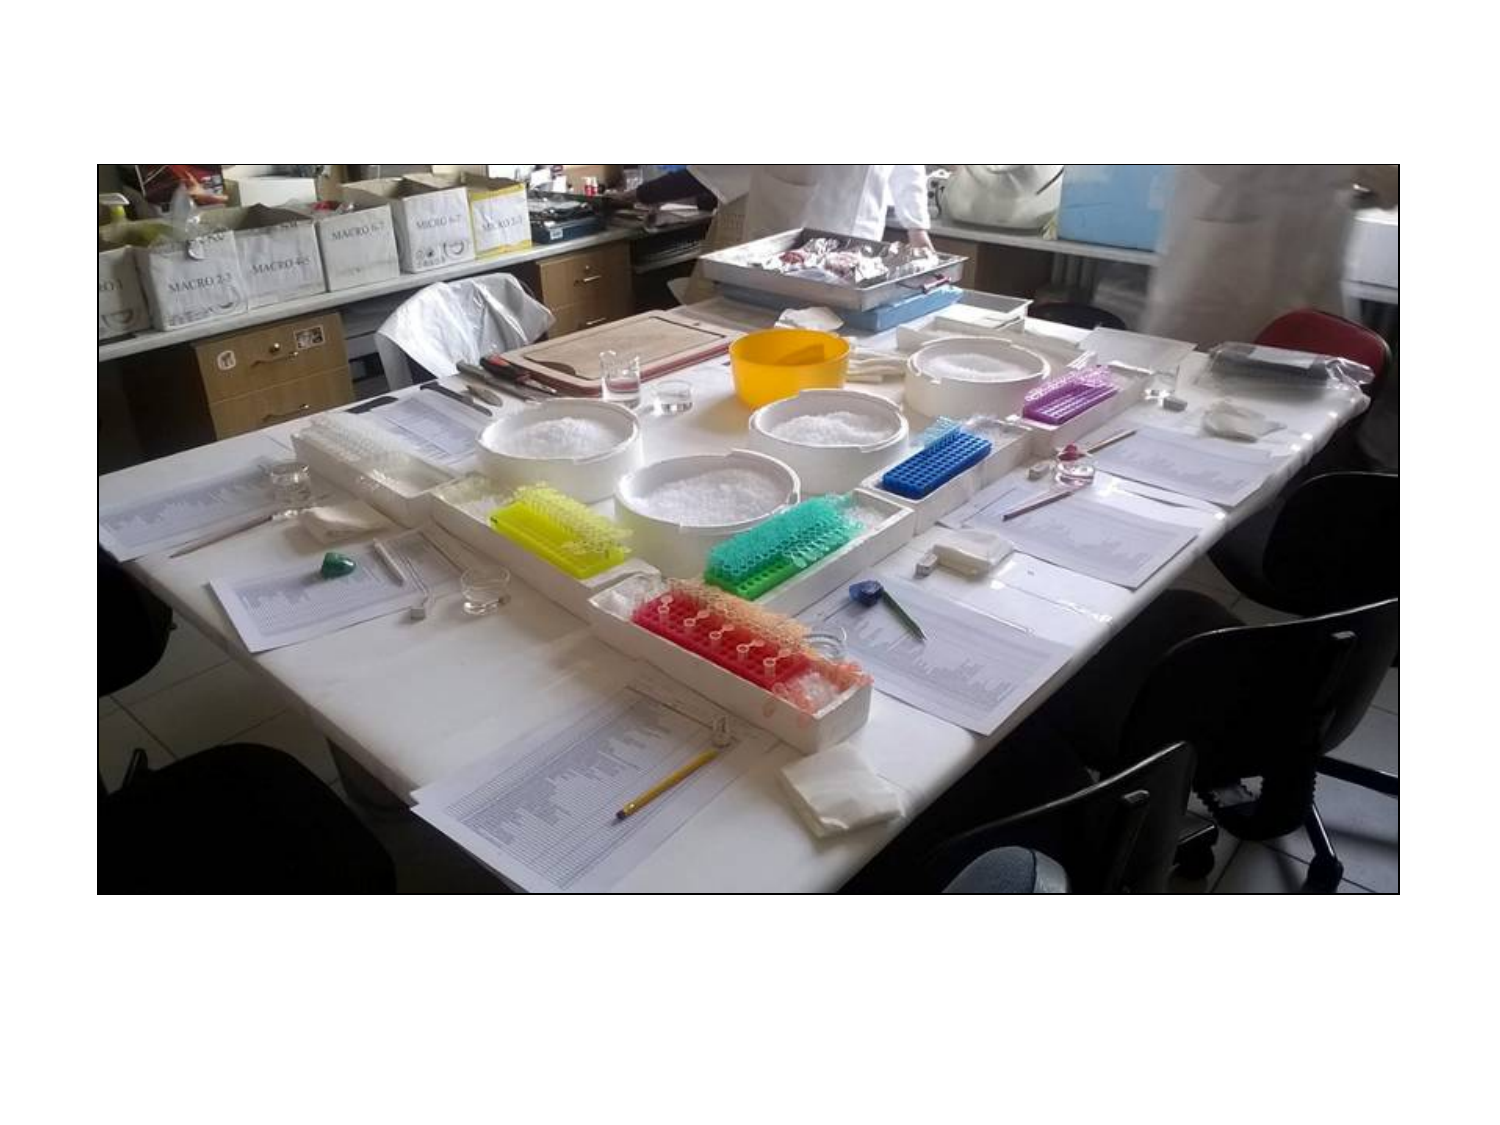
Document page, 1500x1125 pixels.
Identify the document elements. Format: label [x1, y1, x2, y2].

picture [98, 165, 1399, 894]
